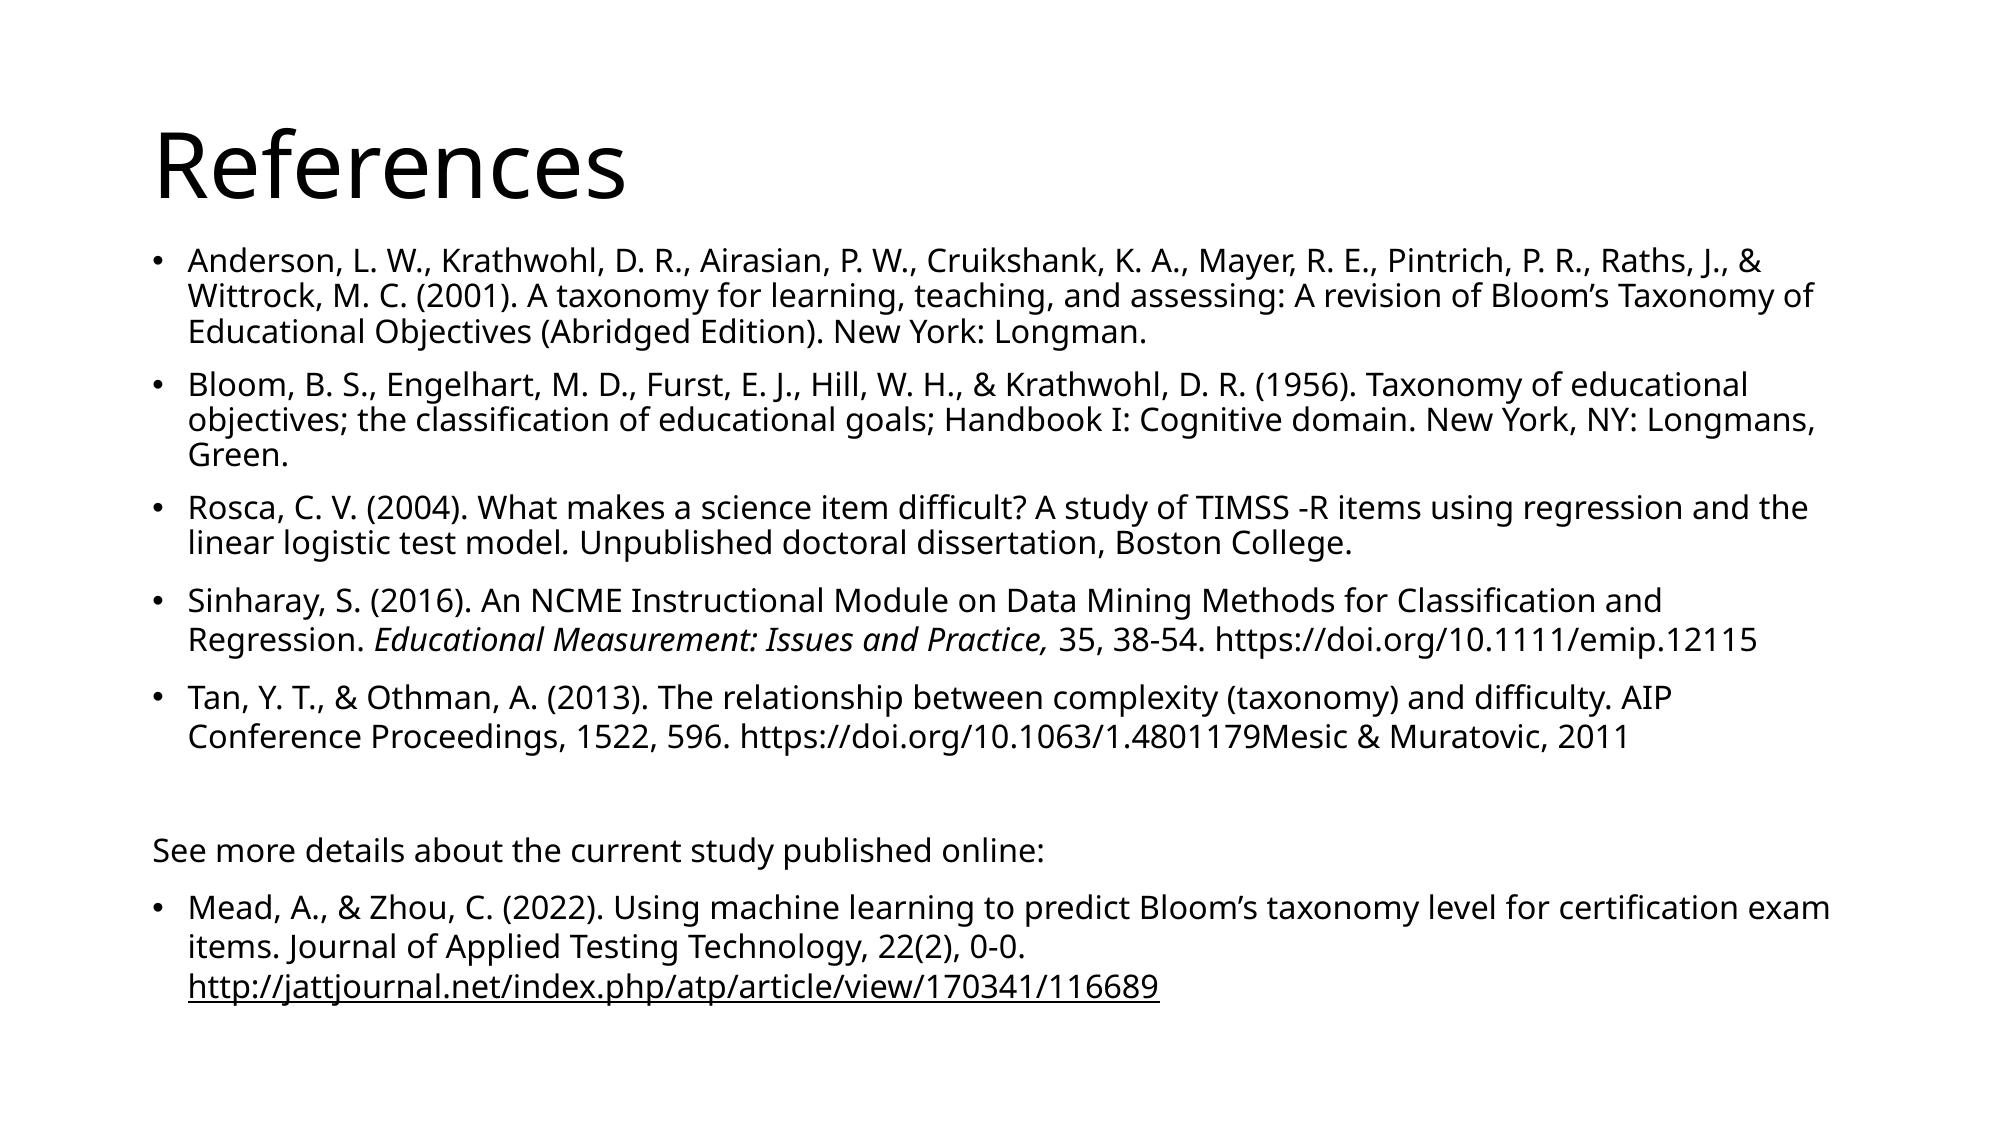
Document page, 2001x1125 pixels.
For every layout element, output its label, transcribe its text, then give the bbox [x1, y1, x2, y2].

title References [137, 59, 1863, 237]
list Anderson, L. W., Krathwohl, D. R., Airasian, P. W., Cruikshank, K. A., Mayer, R. E., Pintrich, P. R., Raths, J., & Wittrock, M. C. (2001). A taxonomy for learning, teaching, and assessing: A revision of Bloom’s Taxonomy of Educational Objectives (Abridged Edition). New York: Longman. Bloom, B. S., Engelhart, M. D., Furst, E. J., Hill, W. H., & Krathwohl, D. R. (1956). Taxonomy of educational objectives; the classification of educational goals; Handbook I: Cognitive domain. New York, NY: Longmans, Green. Rosca, C. V. (2004). What makes a science item difficult? A study of TIMSS -R items using regression and the linear logistic test model. Unpublished doctoral dissertation, Boston College. Sinharay, S. (2016). An NCME Instructional Module on Data Mining Methods for Classification and Regression. Educational Measurement: Issues and Practice, 35, 38-54. https://doi.org/10.1111/emip.12115 Tan, Y. T., & Othman, A. (2013). The relationship between complexity (taxonomy) and difficulty. AIP Conference Proceedings, 1522, 596. https://doi.org/10.1063/1.4801179Mesic & Muratovic, 2011 See more details about the current study published online: Mead, A., & Zhou, C. (2022). Using machine learning to predict Bloom’s taxonomy level for certification exam items. Journal of Applied Testing Technology, 22(2), 0-0. http://jattjournal.net/index.php/atp/article/view/170341/116689 [137, 237, 1863, 1014]
